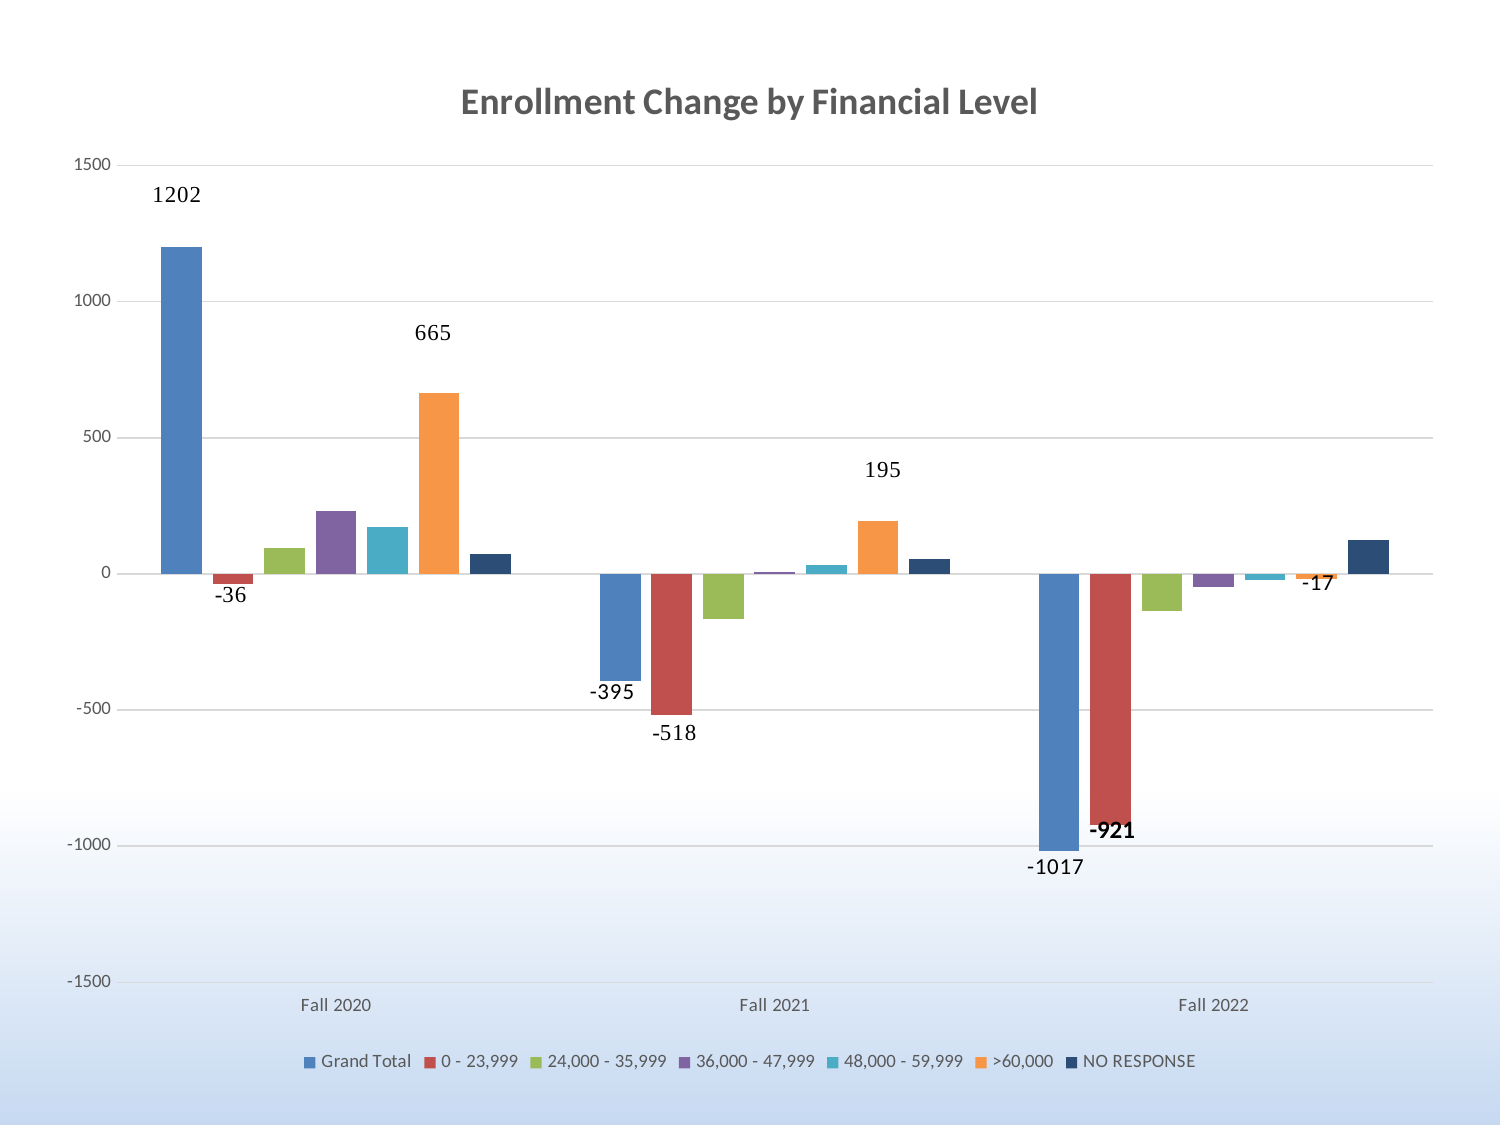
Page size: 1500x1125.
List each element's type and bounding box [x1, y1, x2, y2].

chart [38, 46, 1462, 1079]
